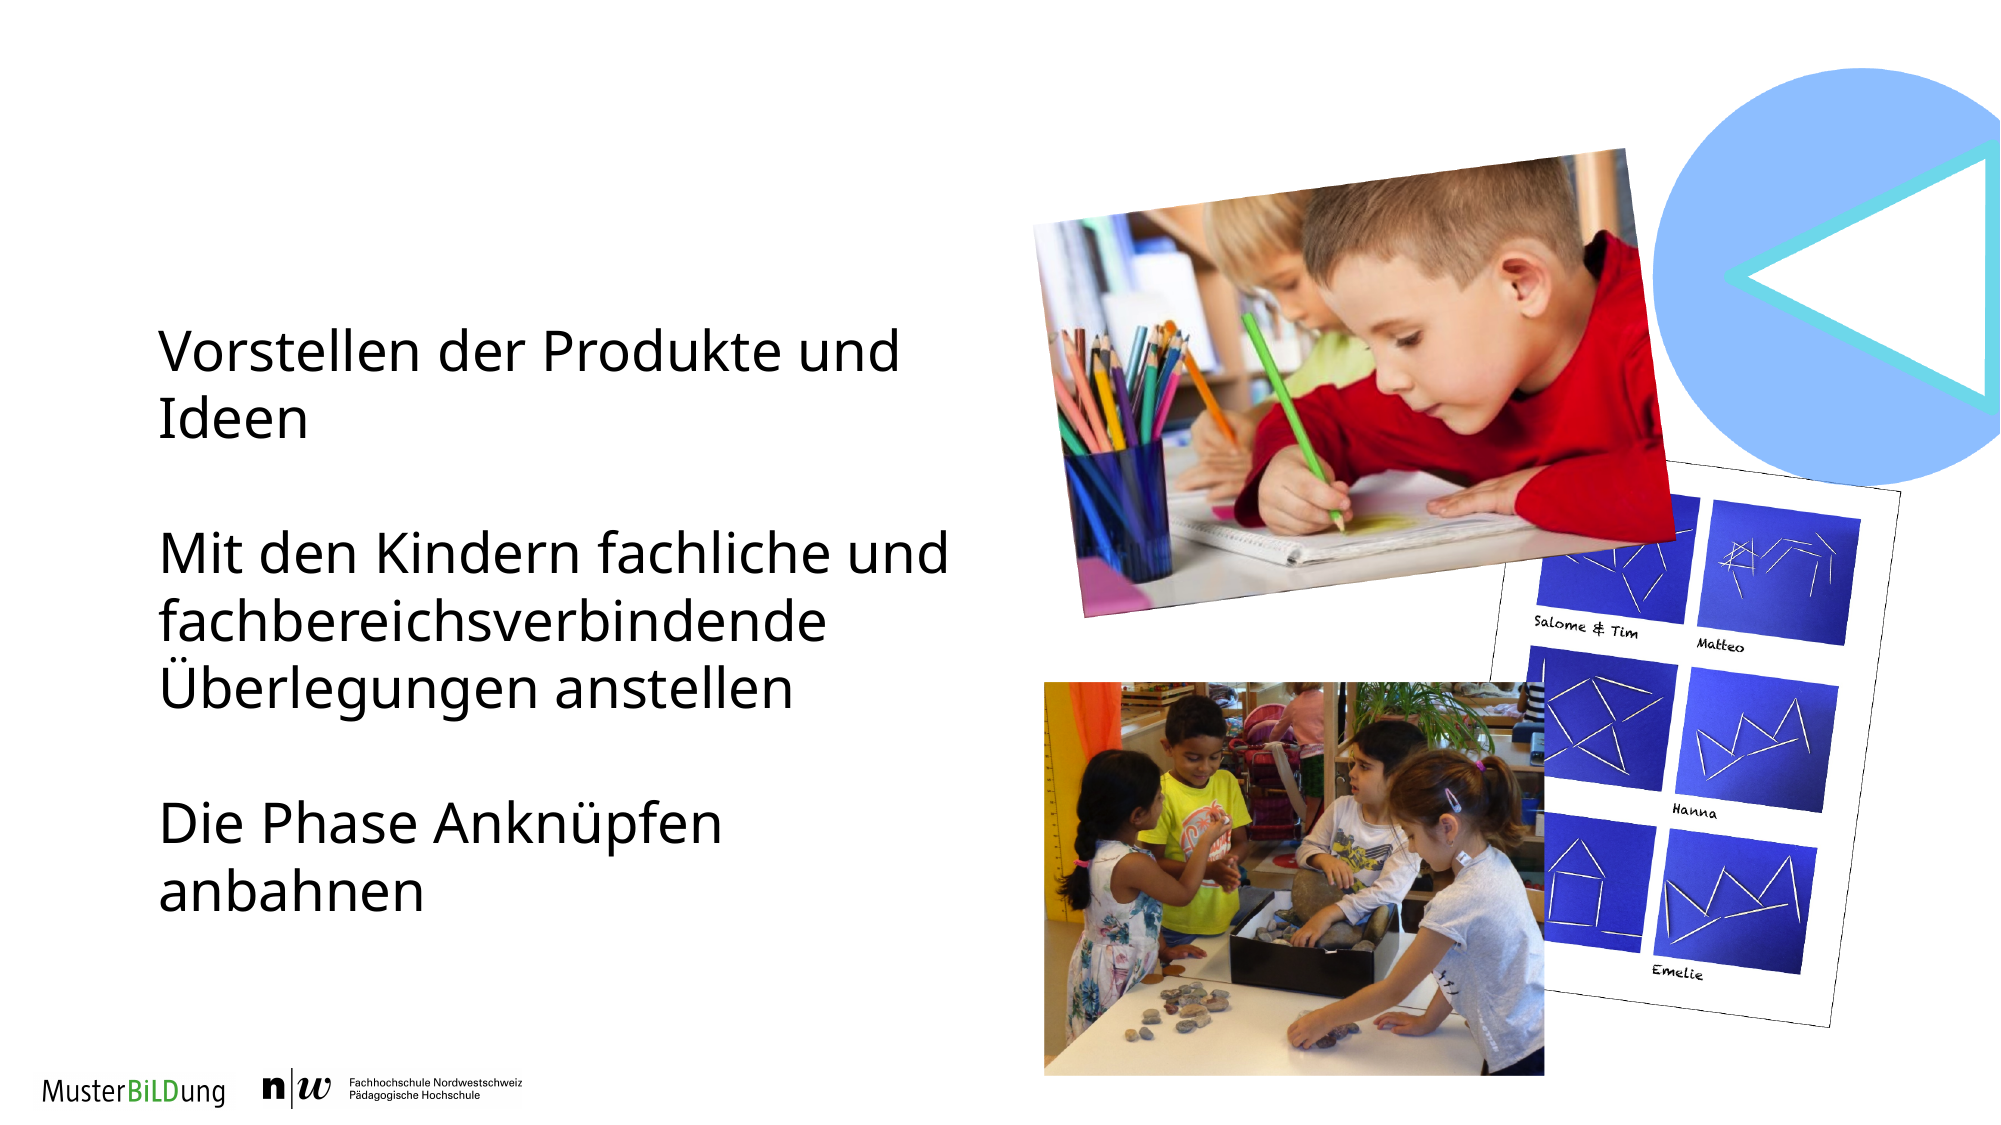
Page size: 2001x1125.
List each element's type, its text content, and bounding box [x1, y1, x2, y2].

picture [263, 1068, 522, 1109]
picture [1012, 45, 2000, 1125]
picture [33, 1072, 236, 1111]
text_box Vorstellen der Produkte und Ideen Mit den Kindern fachliche und fachbereichsverbindende Überlegungen anstellen Die Phase Anknüpfen anbahnen [143, 307, 985, 930]
